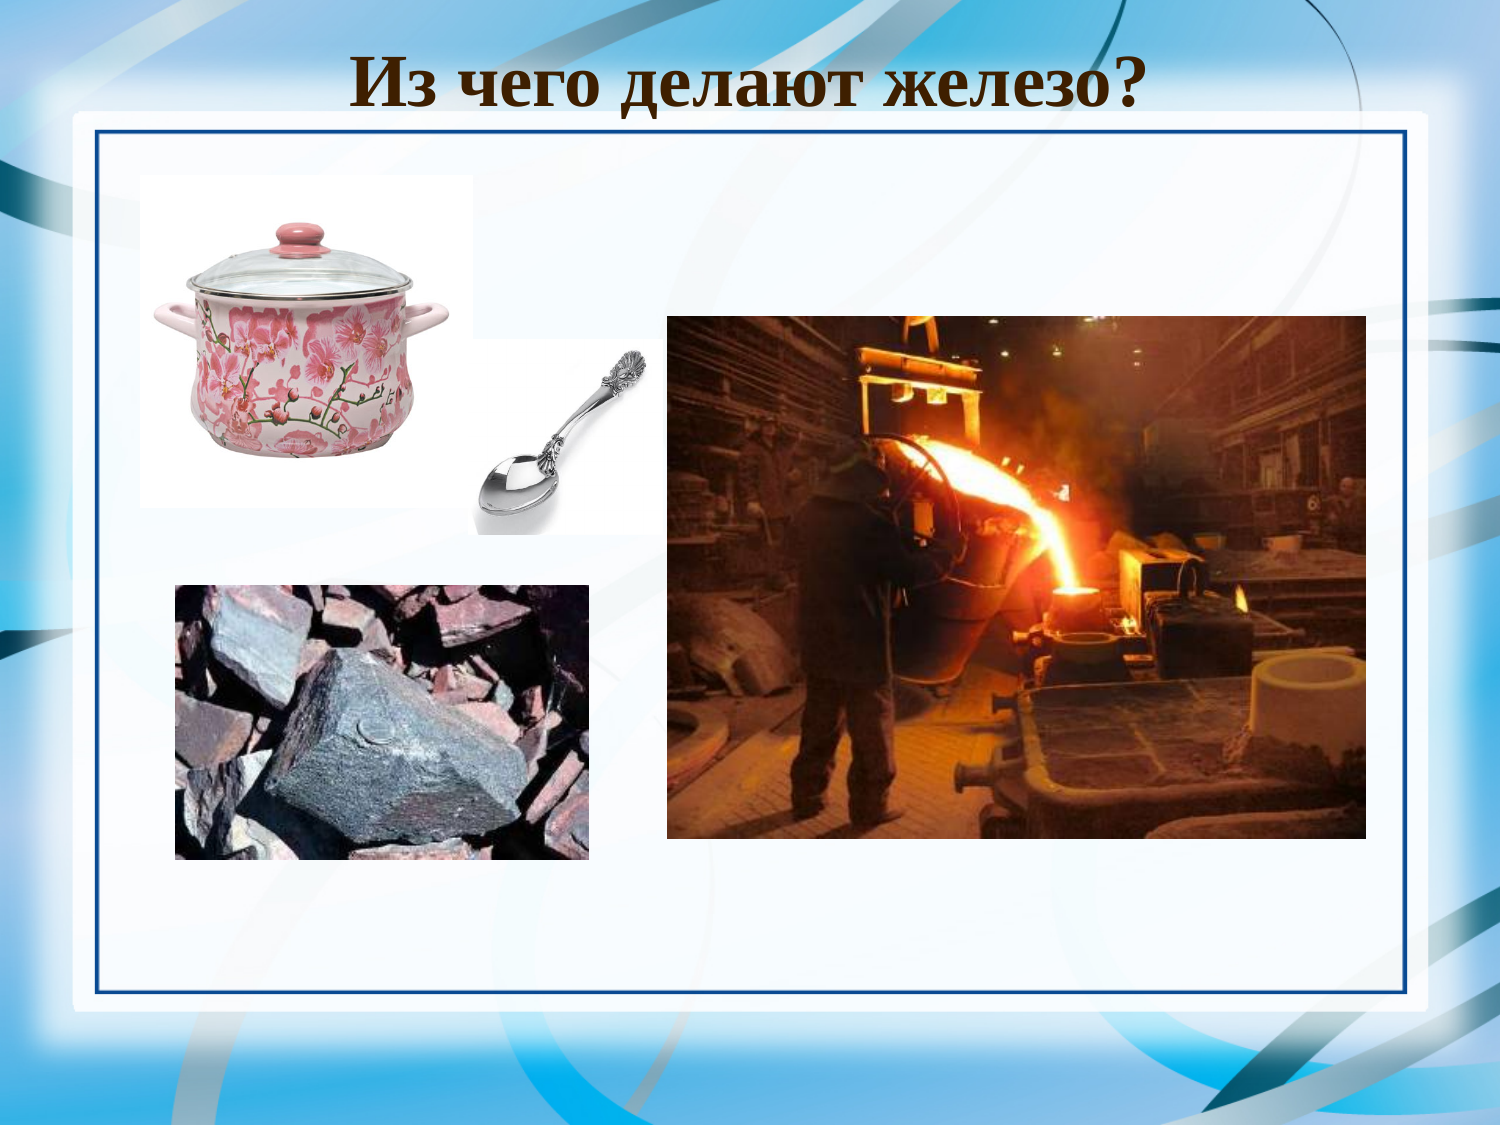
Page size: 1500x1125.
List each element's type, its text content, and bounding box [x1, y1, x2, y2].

list Из чего делают железо? [75, 23, 1425, 141]
picture [0, 0, 1500, 1125]
